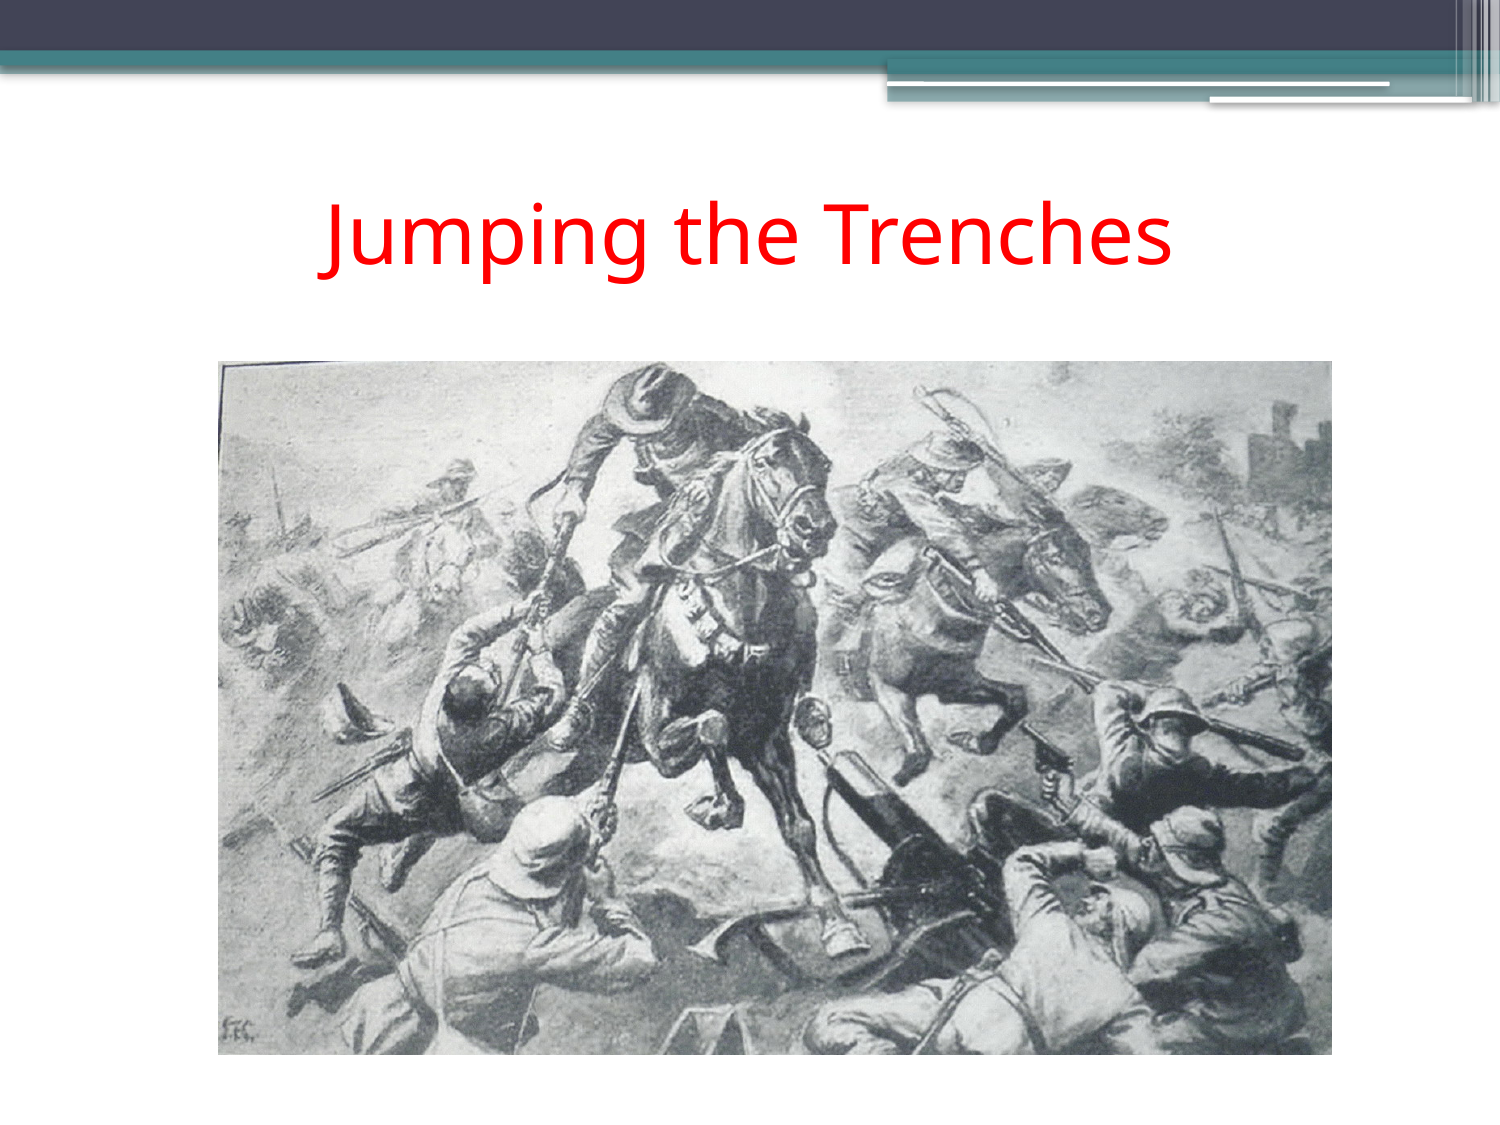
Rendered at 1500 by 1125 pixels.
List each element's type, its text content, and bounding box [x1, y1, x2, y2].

picture [218, 361, 1332, 1055]
title Jumping the Trenches [75, 137, 1425, 327]
